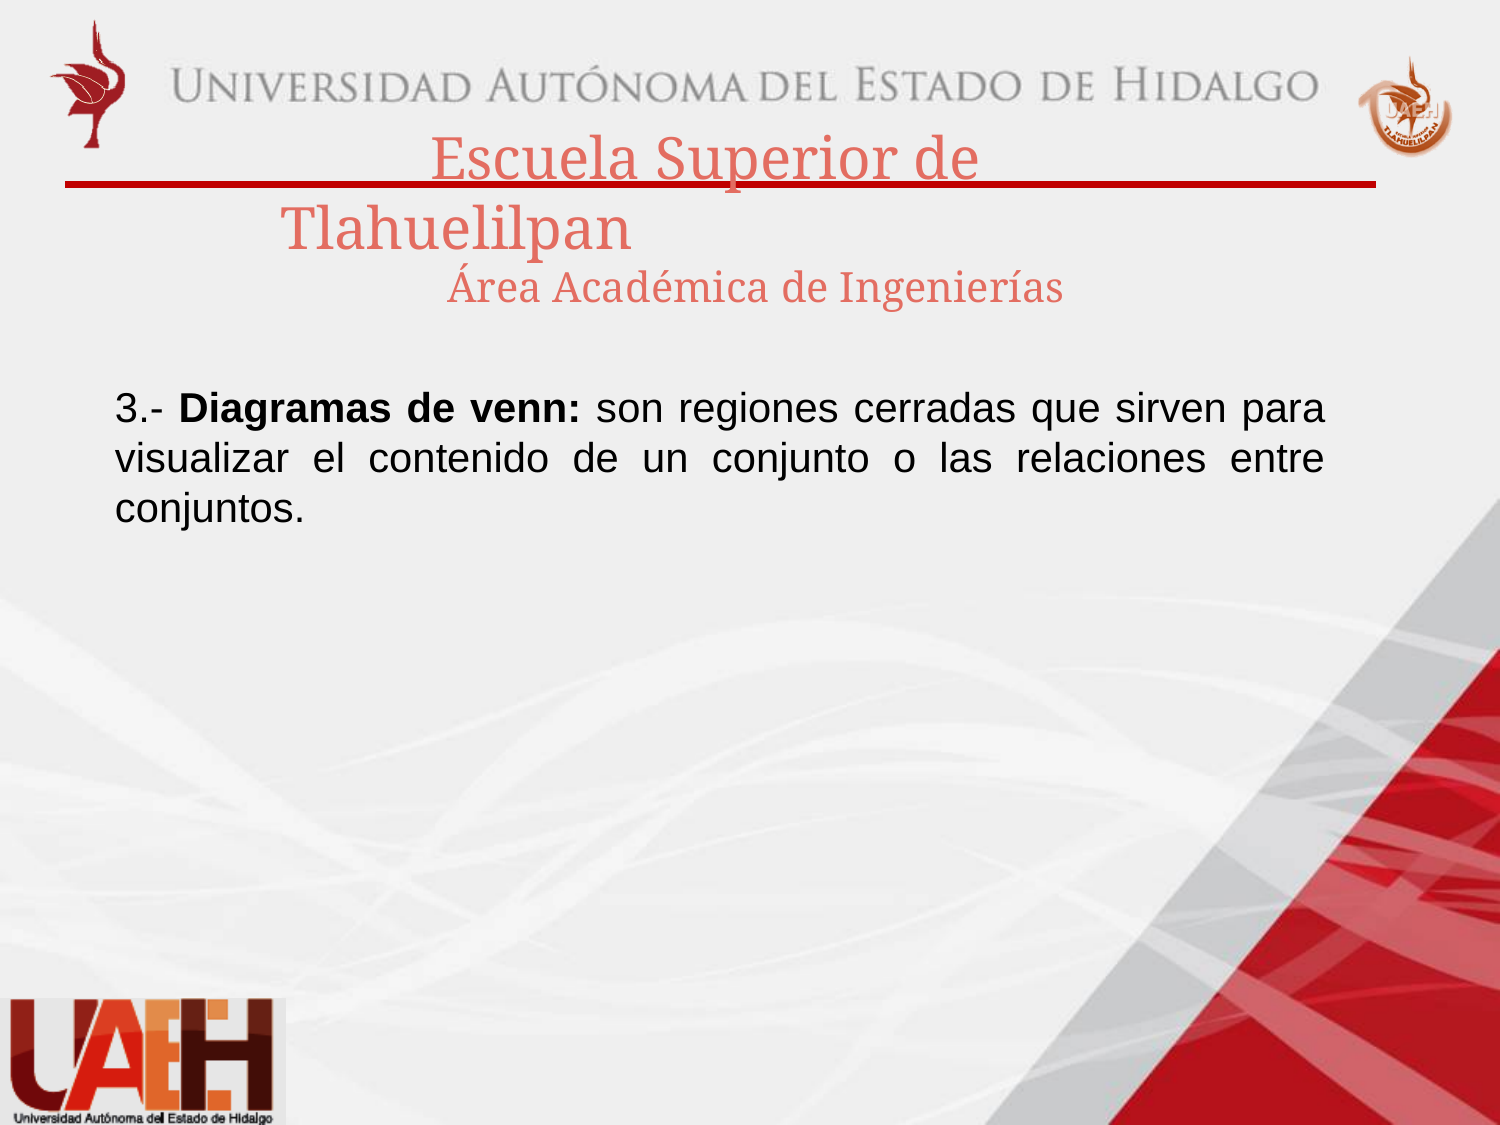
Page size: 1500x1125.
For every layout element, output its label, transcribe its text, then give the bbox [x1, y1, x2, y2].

picture [0, 0, 1500, 1125]
text_box 3.- Diagramas de venn: son regiones cerradas que sirven para visualizar el contenido de un conjunto o las relaciones entre conjuntos. [100, 373, 1341, 584]
